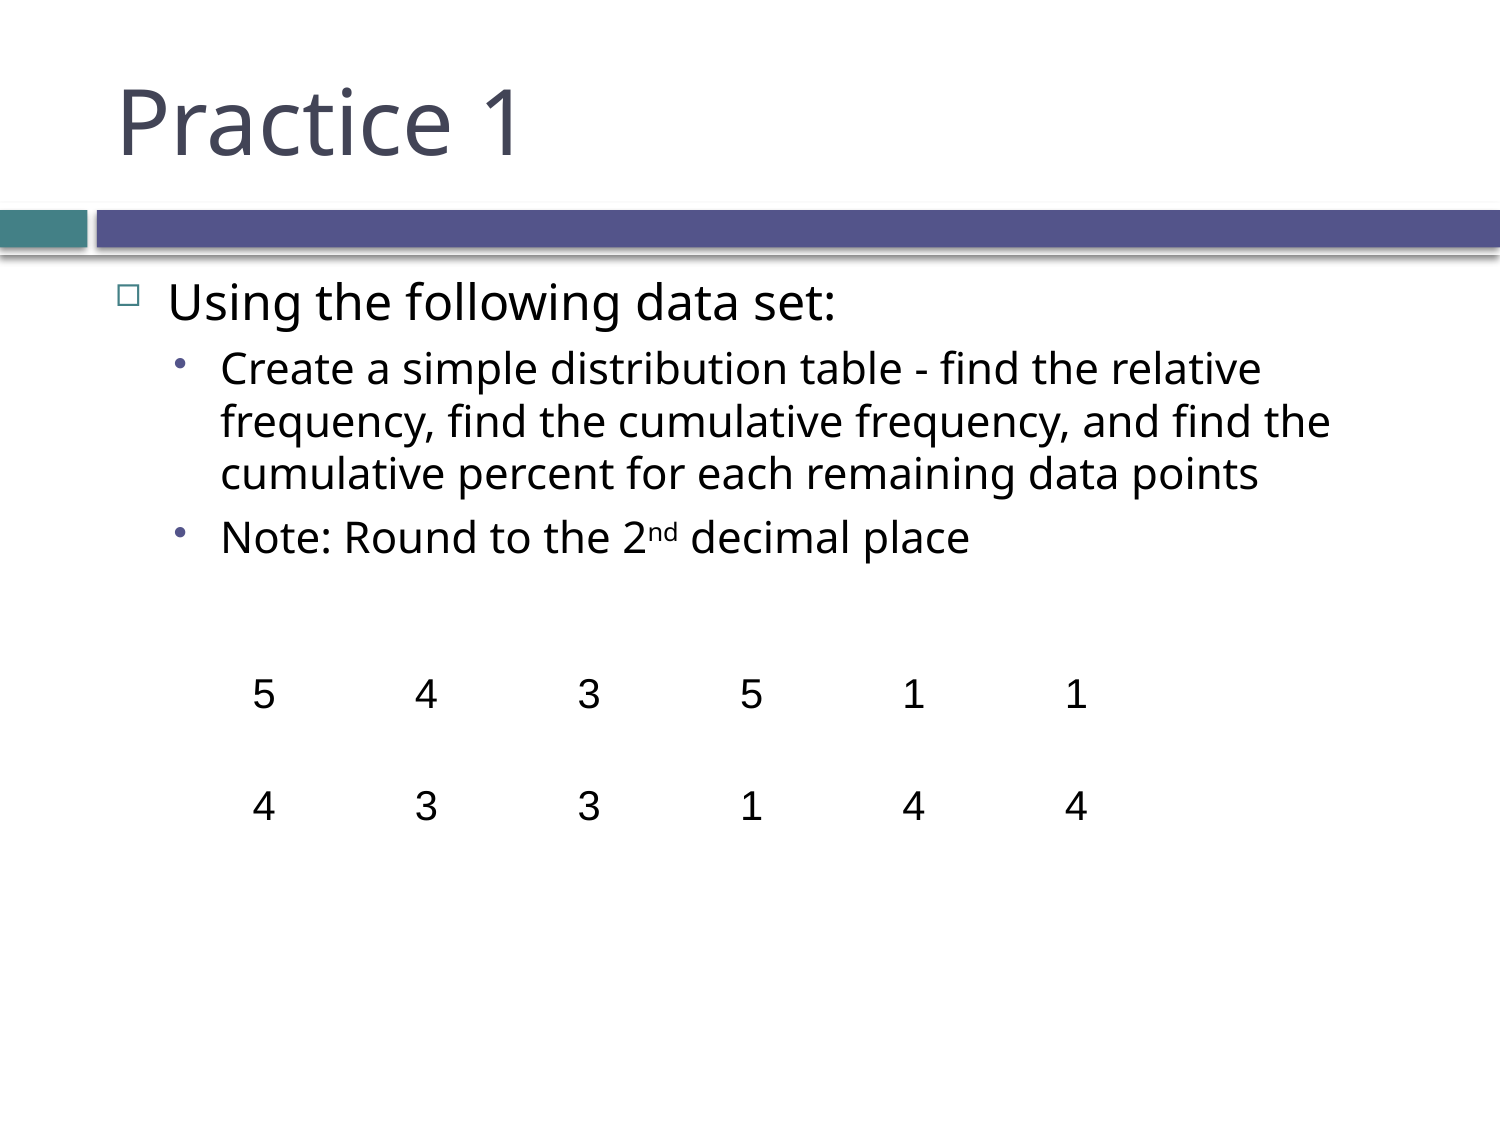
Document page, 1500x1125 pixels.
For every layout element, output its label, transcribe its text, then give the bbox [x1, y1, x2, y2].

list Using the following data set: Create a simple distribution table - find the relative frequency, find the cumulative frequency, and find the cumulative percent for each remaining data points Note: Round to the 2nd decimal place [100, 262, 1438, 1005]
title Practice 1 [100, 37, 1438, 200]
